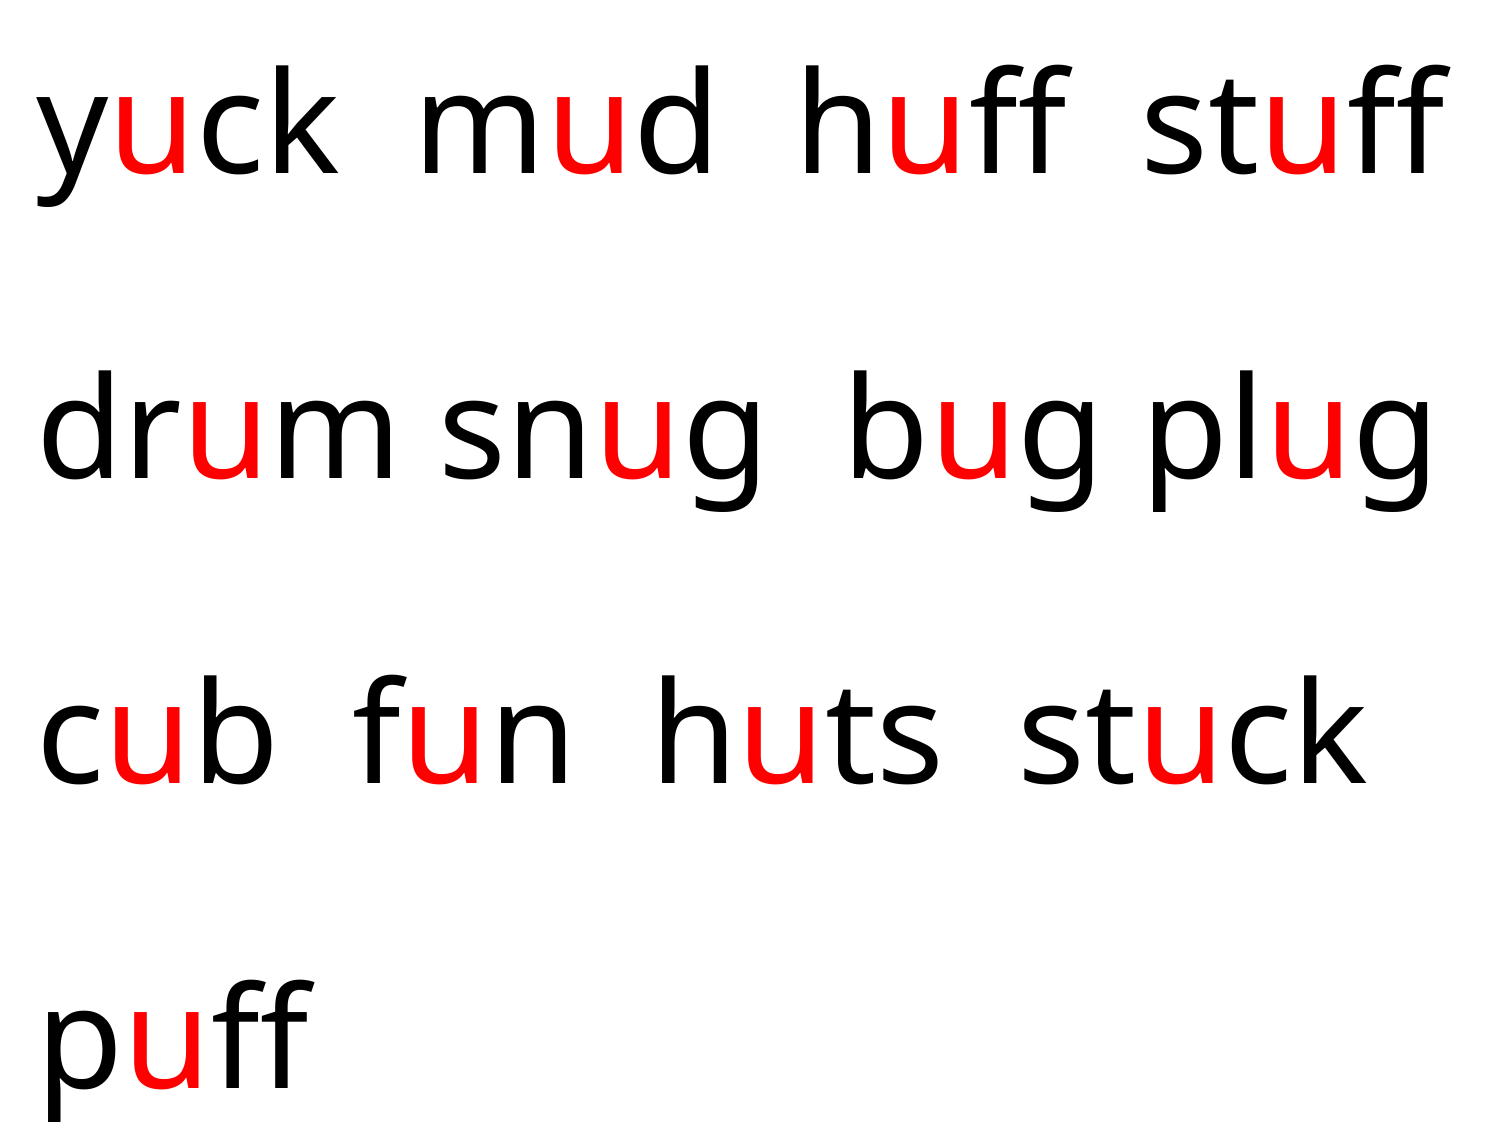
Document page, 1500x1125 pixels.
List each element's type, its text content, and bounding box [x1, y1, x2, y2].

text_box yuck mud huff stuff drum snug bug plug cub fun huts stuck puff [21, 24, 1481, 1125]
